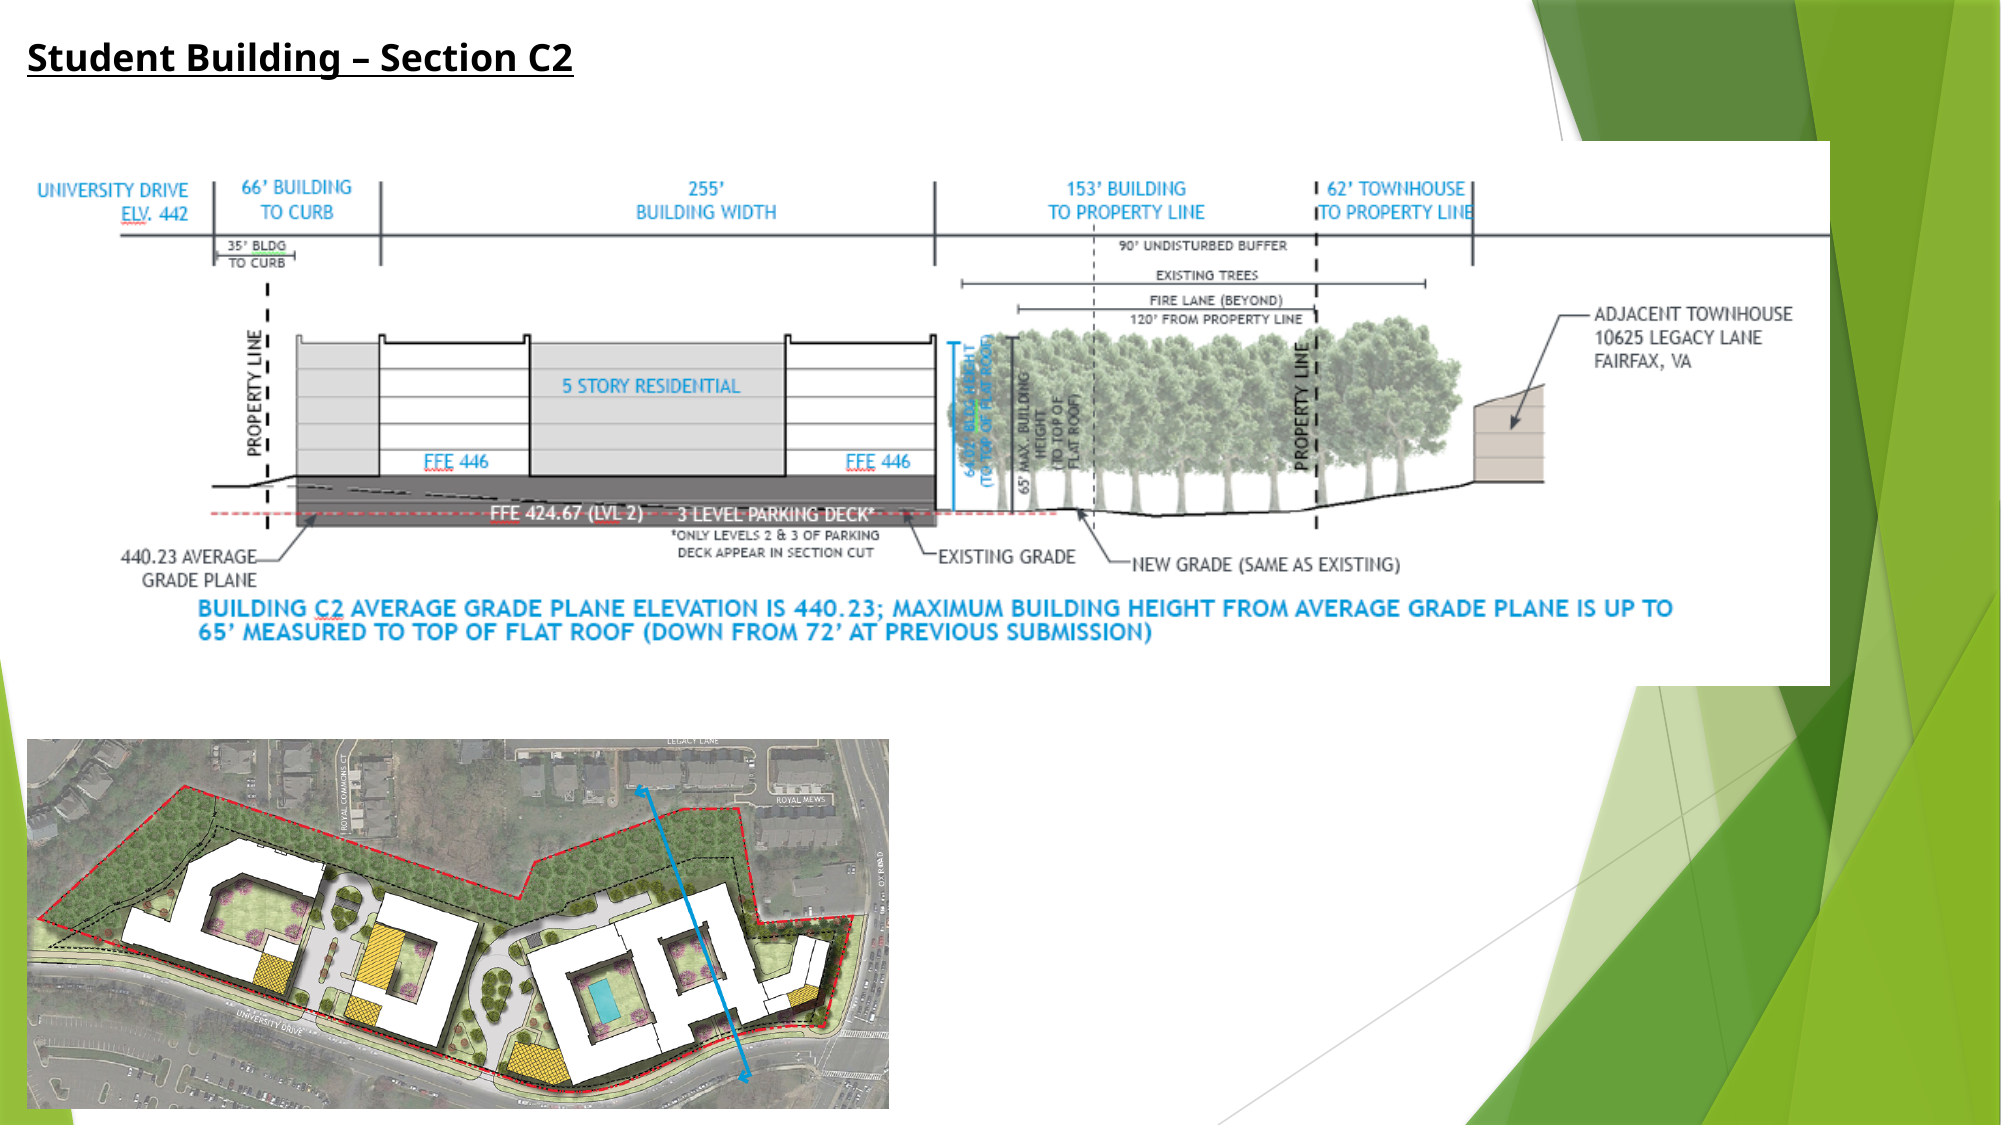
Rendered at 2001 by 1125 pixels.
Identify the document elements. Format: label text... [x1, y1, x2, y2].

picture [27, 739, 890, 1109]
picture [27, 141, 1830, 686]
text_box Student Building – Section C2 [12, 26, 589, 87]
